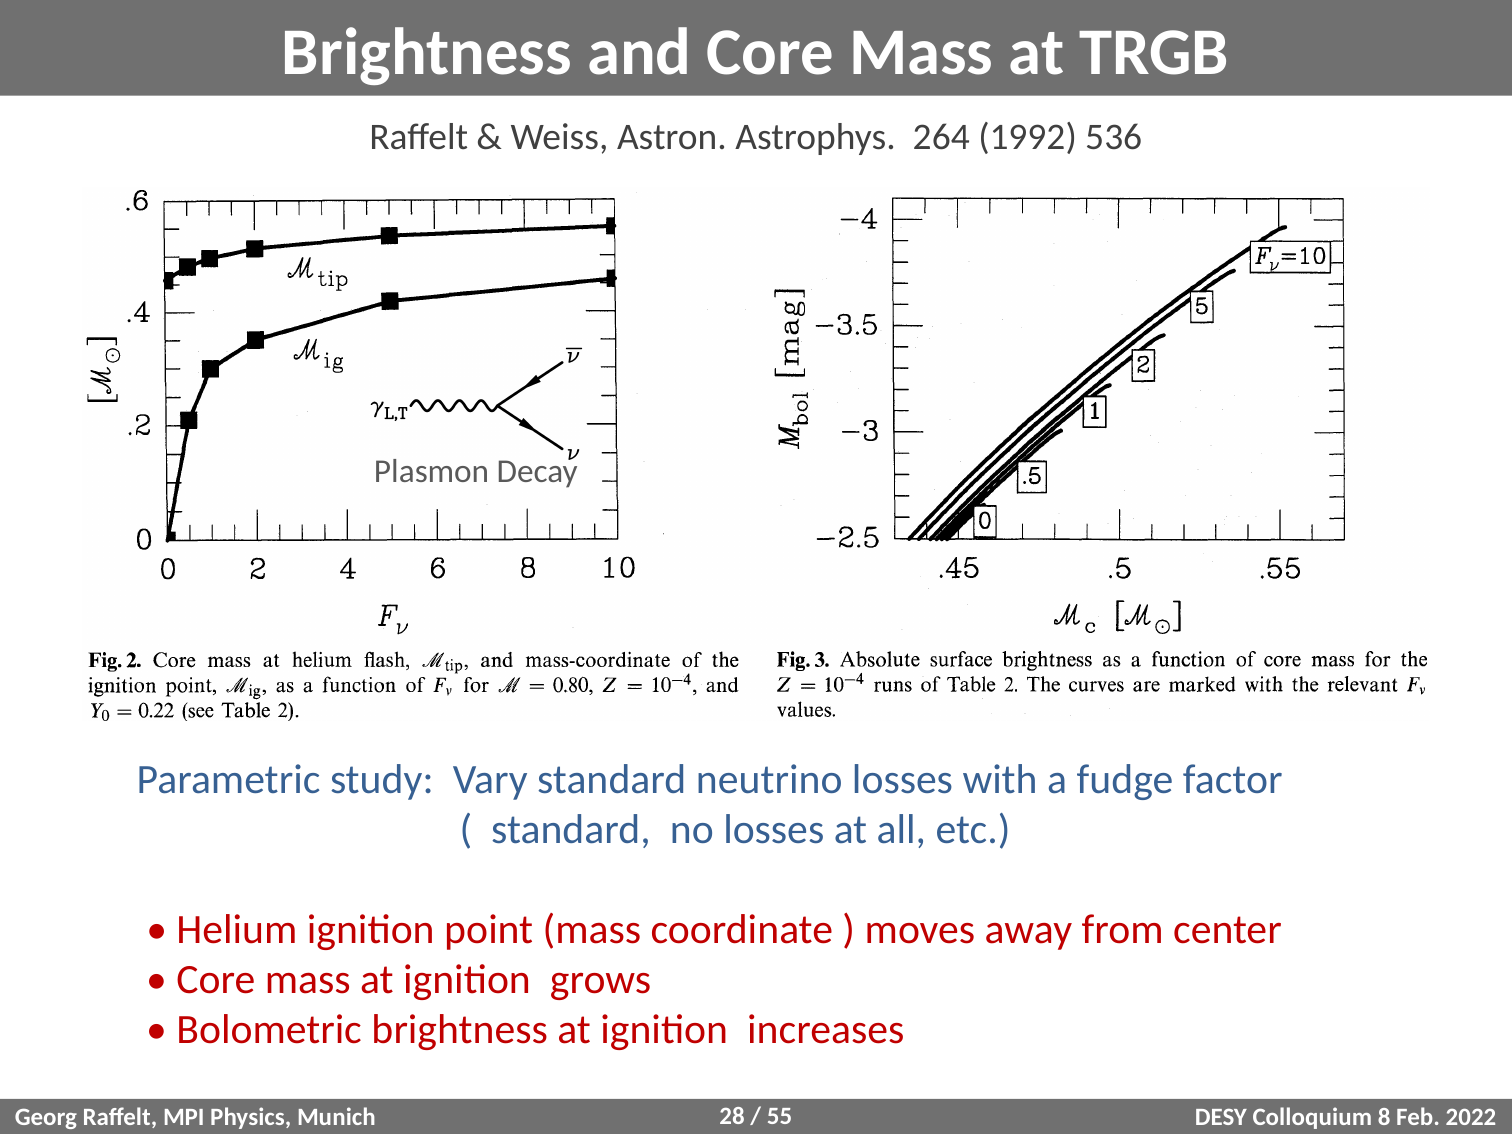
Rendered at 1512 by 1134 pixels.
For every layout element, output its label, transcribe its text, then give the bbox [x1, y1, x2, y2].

text_box Raffelt & Weiss, Astron. Astrophys. 264 (1992) 536 [23, 104, 1489, 165]
picture [82, 186, 1430, 721]
title Brightness and Core Mass at TRGB [0, 0, 1512, 96]
